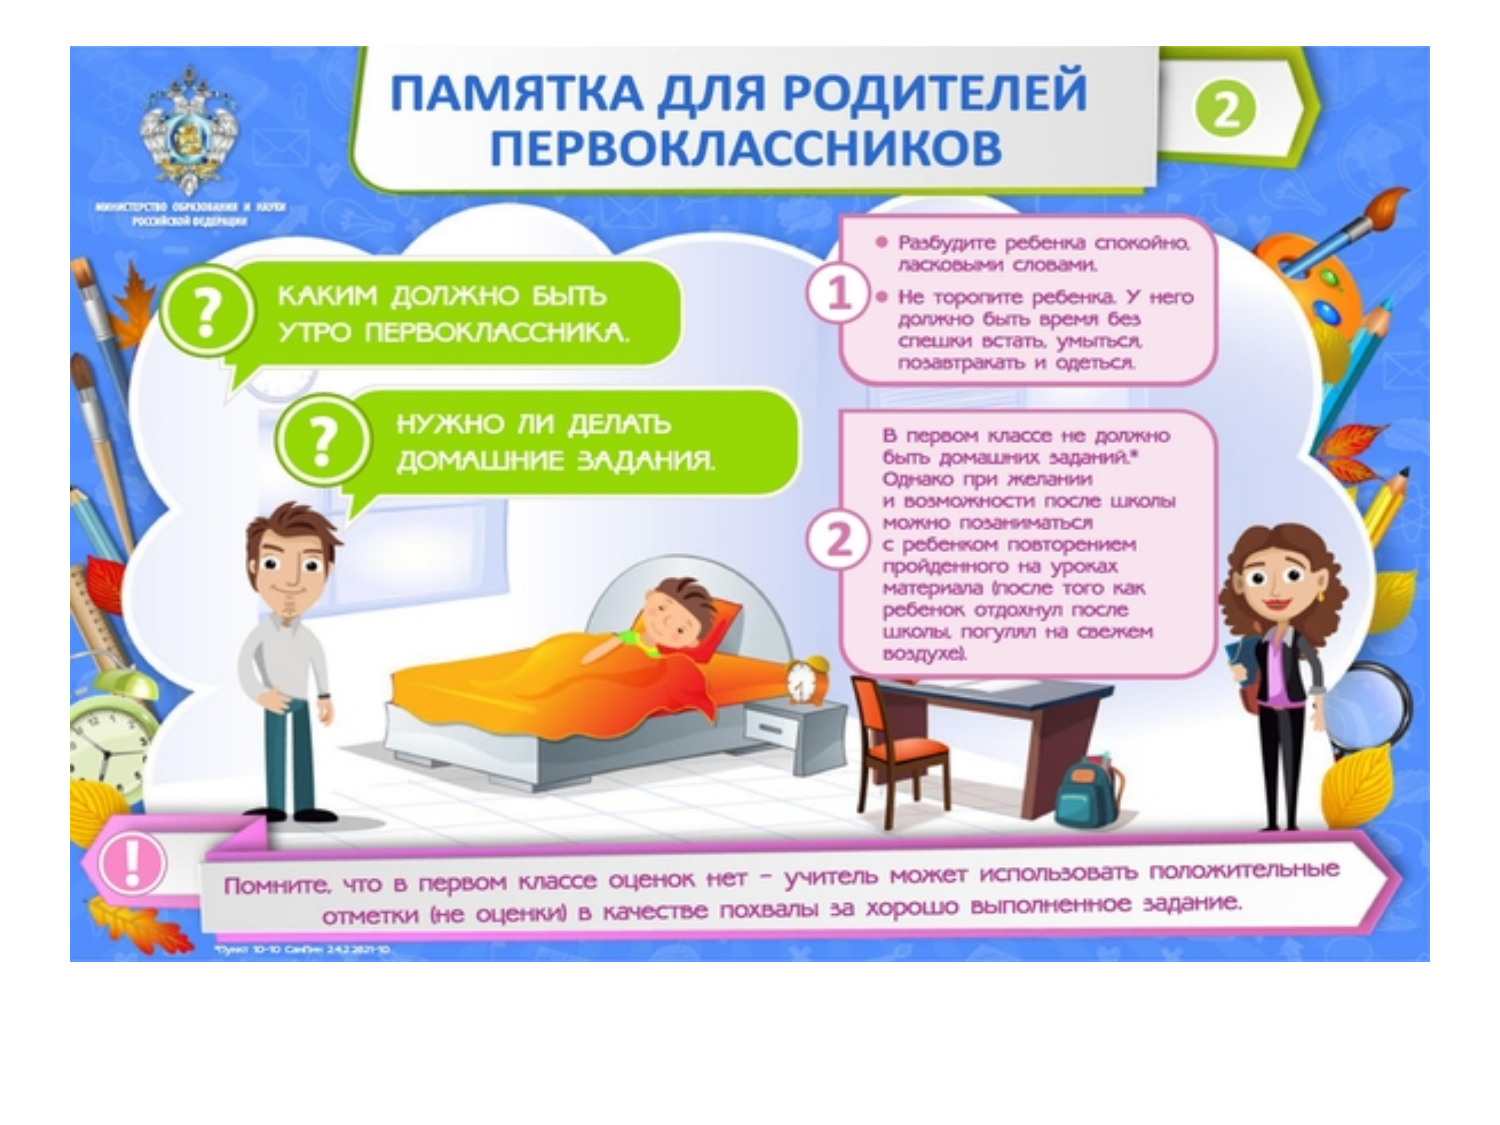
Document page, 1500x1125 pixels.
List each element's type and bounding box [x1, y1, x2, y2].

list [70, 46, 1430, 963]
